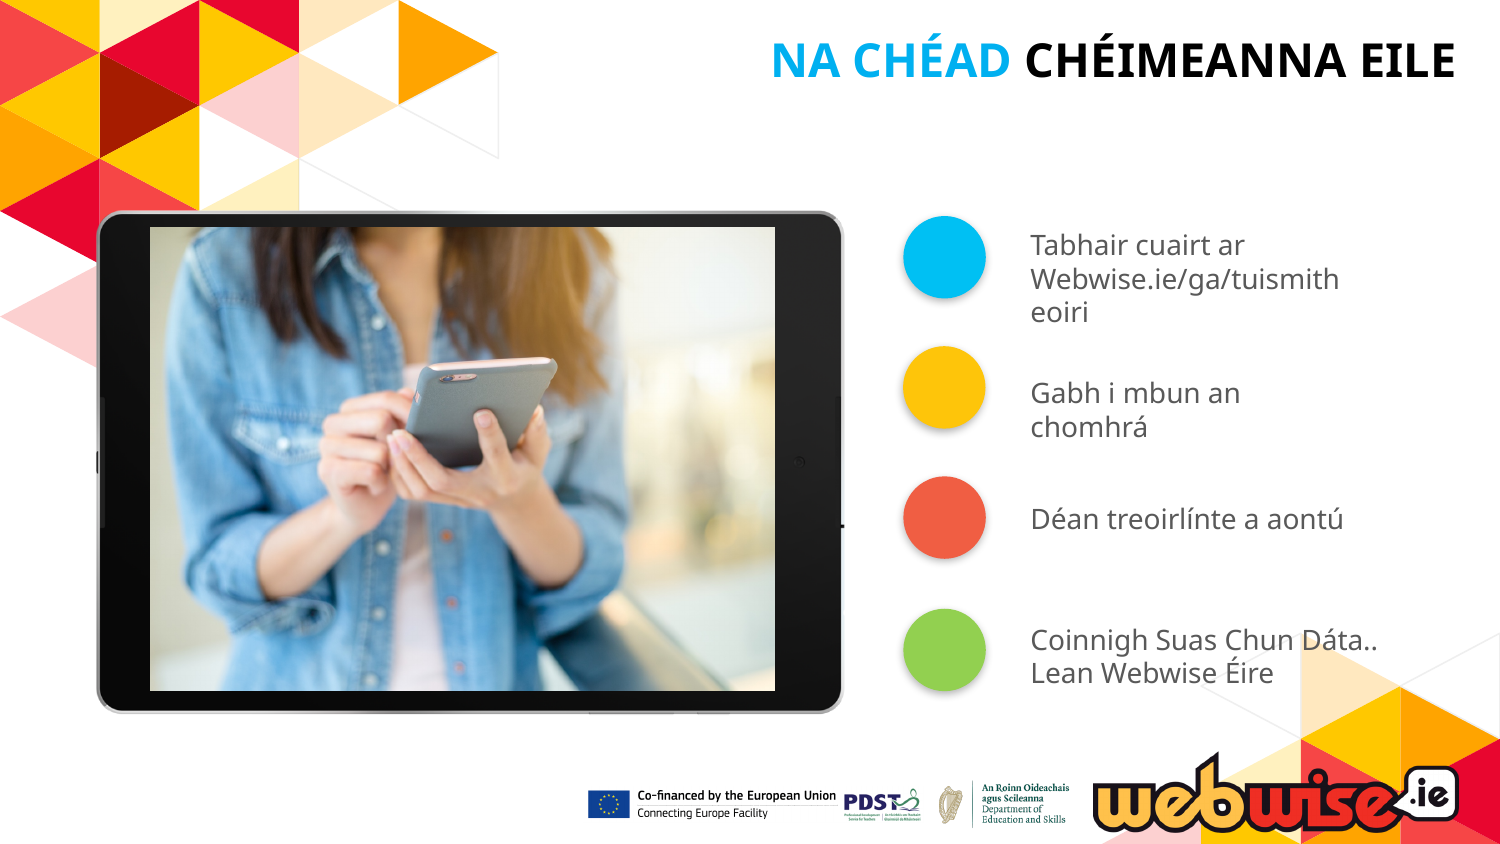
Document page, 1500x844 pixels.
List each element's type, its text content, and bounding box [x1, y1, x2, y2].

picture [150, 226, 776, 691]
text_box [901, 606, 988, 694]
text_box NA CHÉAD CHÉIMEANNA EILE [62, 23, 1472, 102]
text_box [72, 171, 846, 751]
picture [583, 751, 1460, 839]
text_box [902, 215, 1450, 559]
text_box Coinnigh Suas Chun Dáta.. Lean Webwise Éire [1015, 614, 1472, 697]
